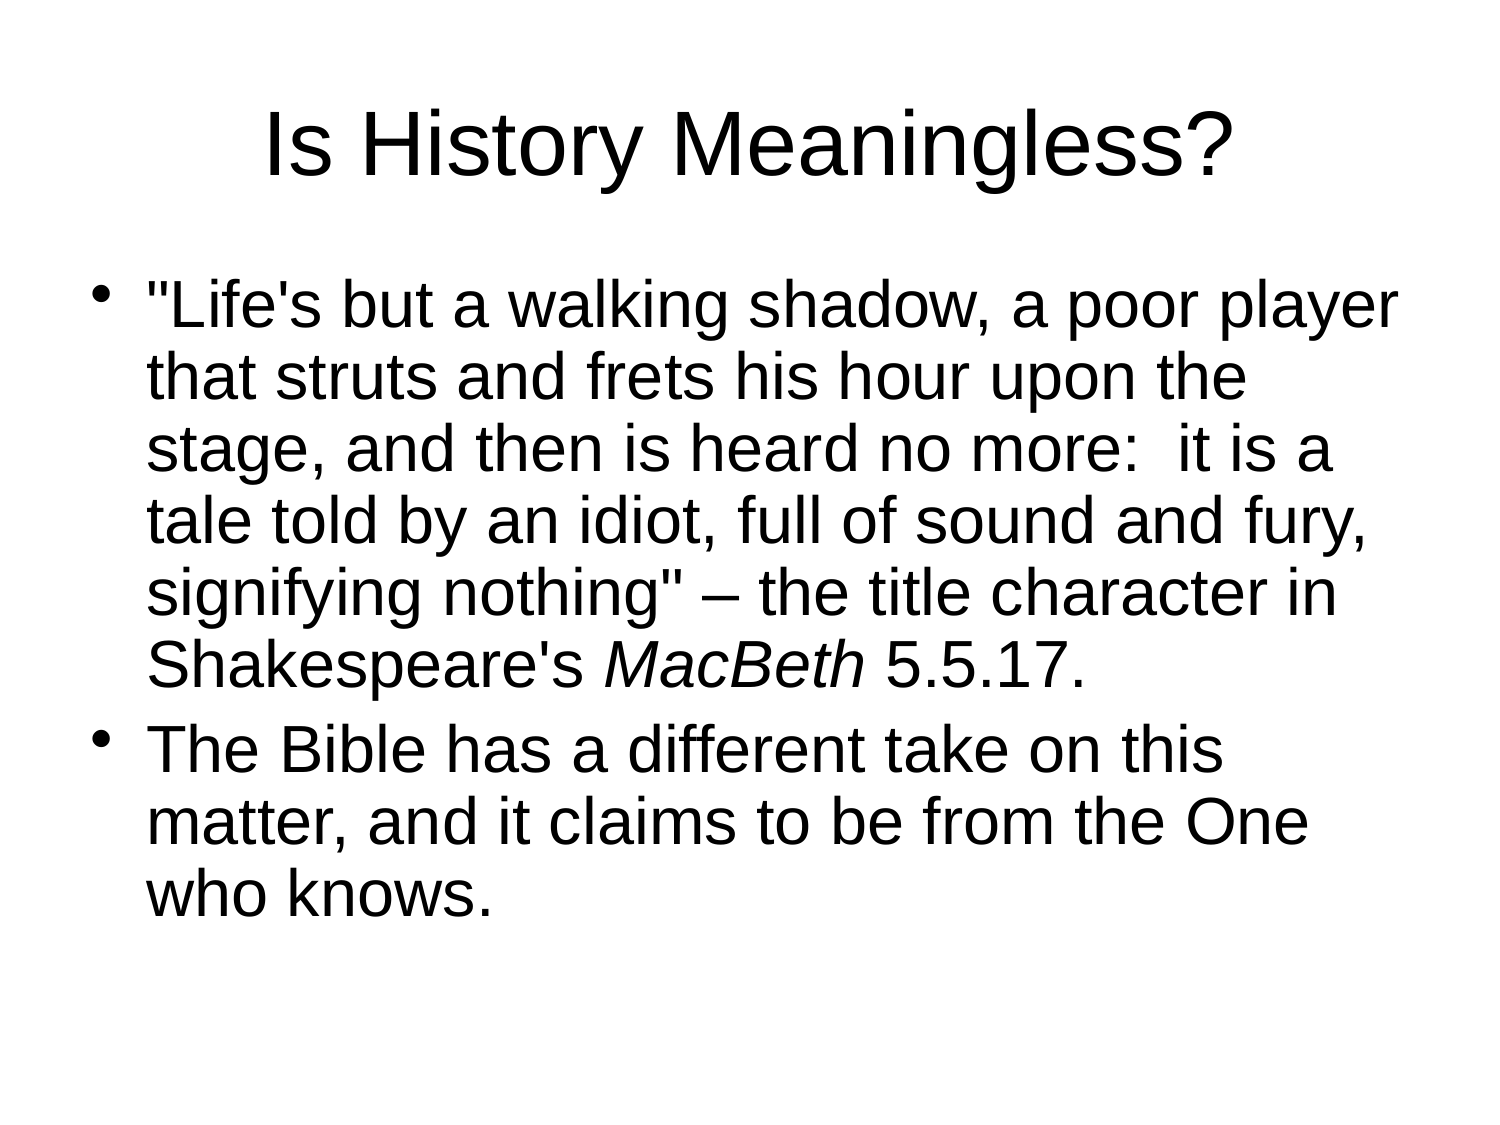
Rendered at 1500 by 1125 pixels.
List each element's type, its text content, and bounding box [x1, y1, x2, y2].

title Is History Meaningless? [75, 45, 1425, 233]
list "Life's but a walking shadow, a poor player that struts and frets his hour upon the stage, and then is heard no more: it is a tale told by an idiot, full of sound and fury, signifying nothing" – the title character in Shakespeare's MacBeth 5.5.17. The Bible has a different take on this matter, and it claims to be from the One who knows. [75, 262, 1425, 1005]
